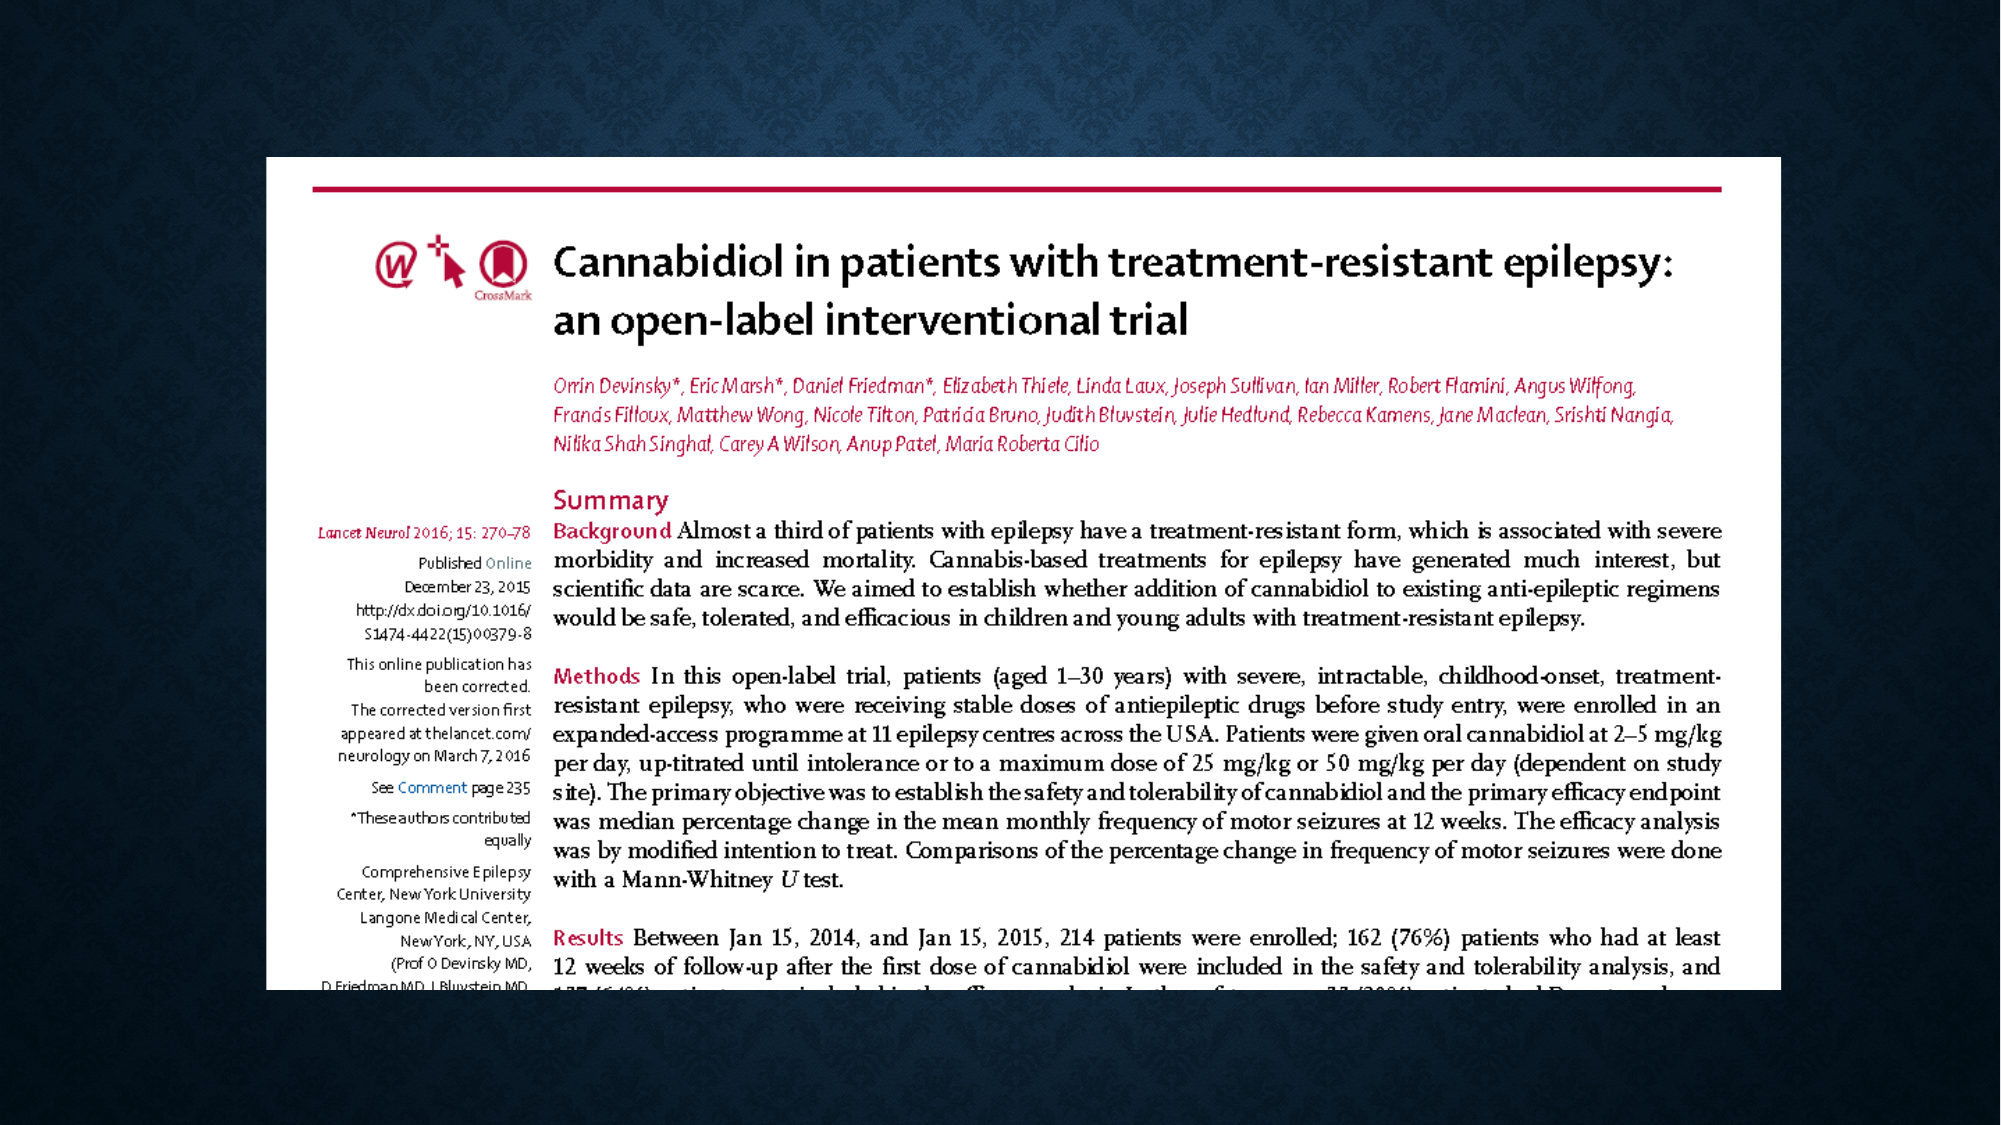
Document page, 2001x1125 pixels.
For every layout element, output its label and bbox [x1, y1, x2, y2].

list [265, 157, 1782, 990]
